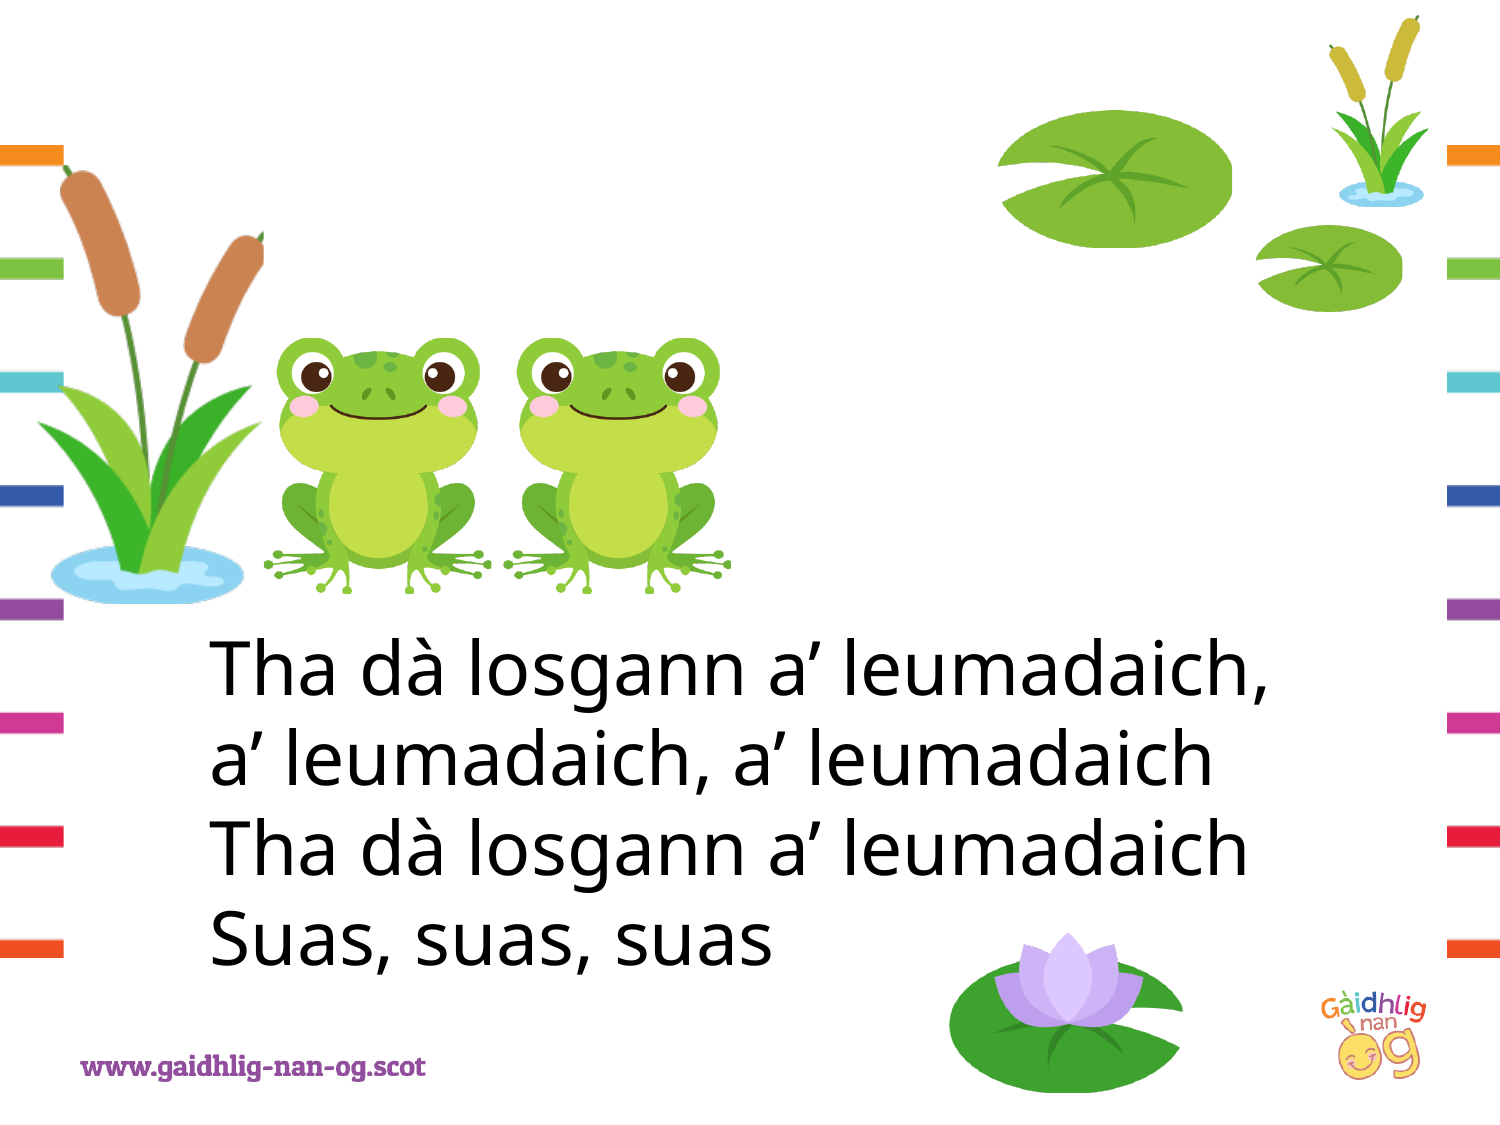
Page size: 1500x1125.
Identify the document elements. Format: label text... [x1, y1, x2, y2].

picture [997, 110, 1233, 249]
picture [1255, 225, 1403, 312]
picture [63, 932, 1437, 1093]
text_box Tha dà losgann a’ leumadaich, a’ leumadaich, a’ leumadaich Tha dà losgann a’ leumadaich Suas, suas, suas [194, 612, 1500, 1078]
picture [1328, 14, 1429, 207]
picture [503, 337, 732, 594]
picture [36, 165, 492, 604]
